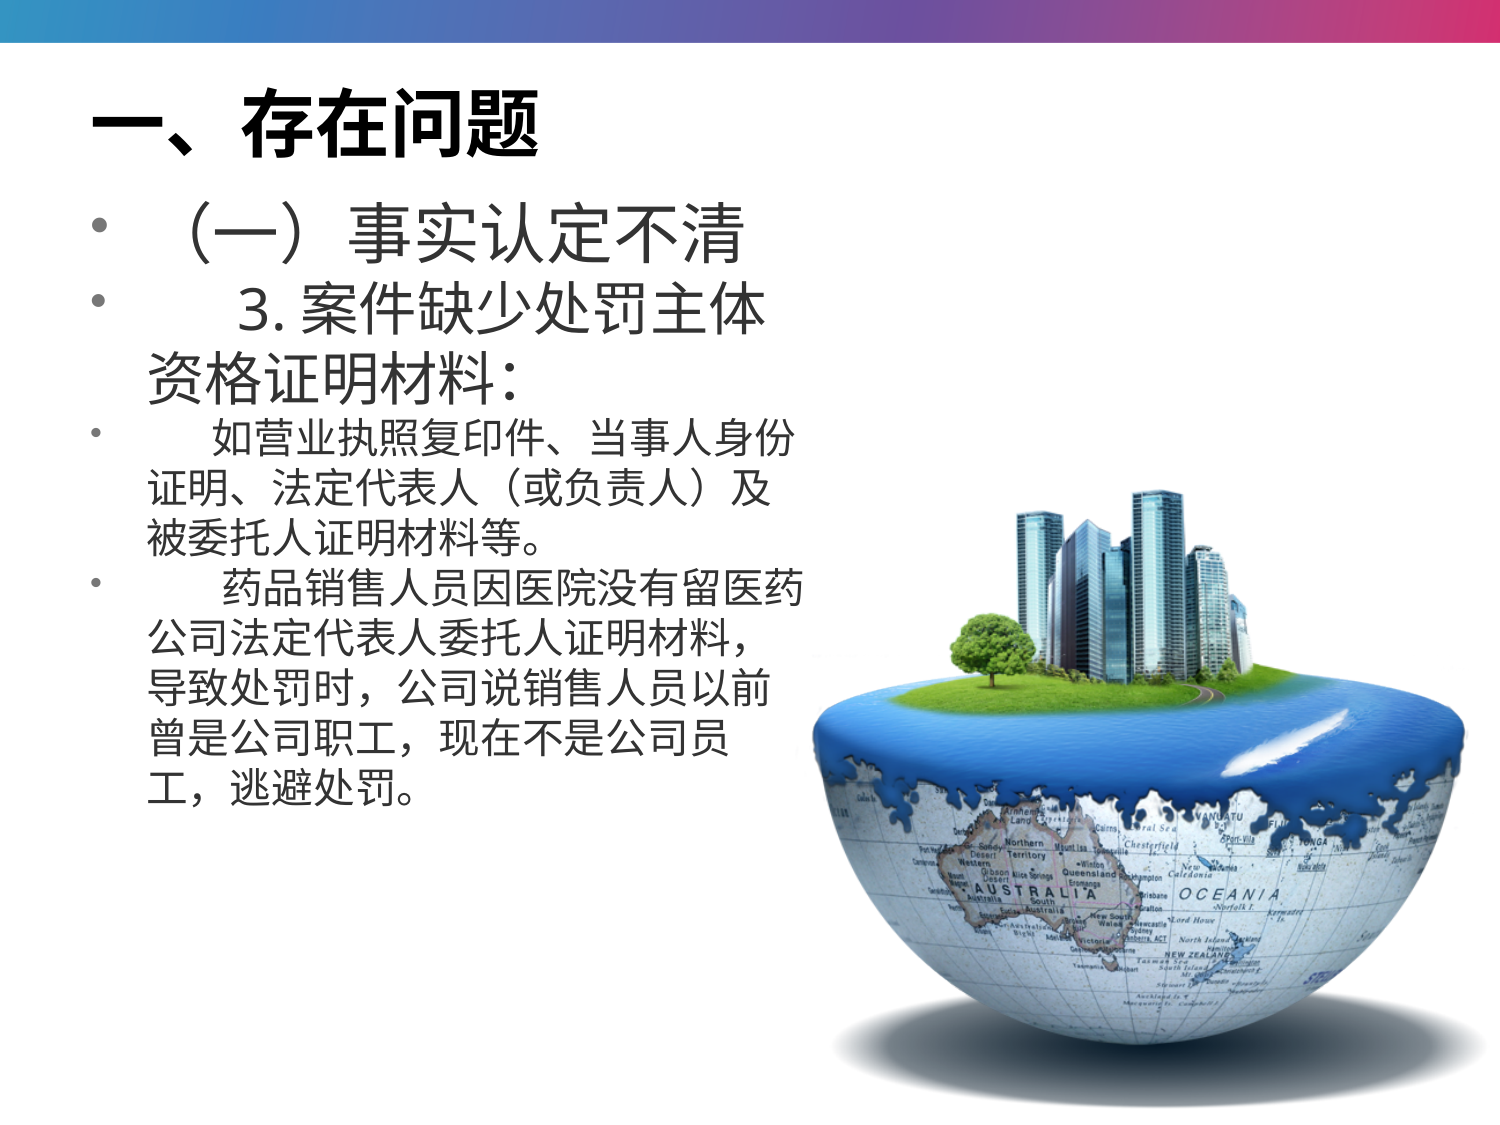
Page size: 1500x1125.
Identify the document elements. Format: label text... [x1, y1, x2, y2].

title 一、存在问题 [74, 68, 1188, 257]
picture [792, 478, 1495, 1118]
picture [0, 0, 1500, 43]
list （一）事实认定不清 3.案件缺少处罚主体资格证明材料： 如营业执照复印件、当事人身份证明、法定代表人（或负责人）及被委托人证明材料等。 药品销售人员因医院没有留医药公司法定代表人委托人证明材料，导致处罚时，公司说销售人员以前曾是公司职工，现在不是公司员工，逃避处罚。 [74, 184, 822, 1048]
